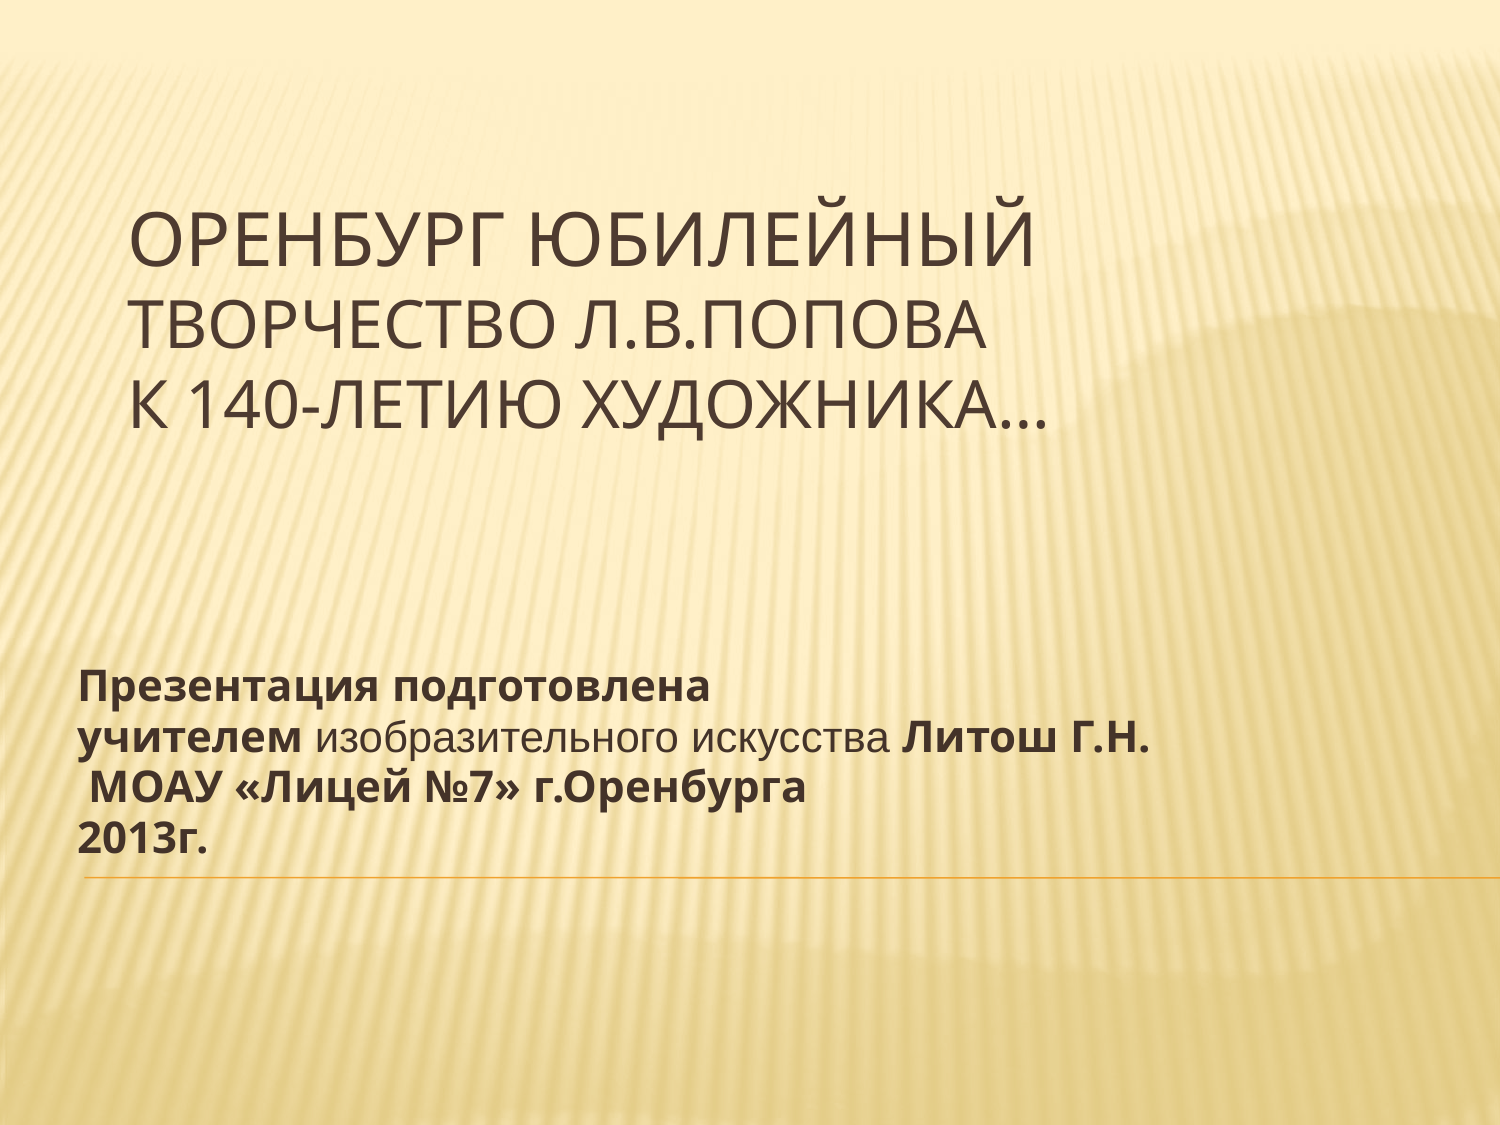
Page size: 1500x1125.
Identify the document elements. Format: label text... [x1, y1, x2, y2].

title Оренбург юбилейный Творчество Л.В.Попова К 140-летию художника… [112, 184, 1388, 622]
subtitle Презентация подготовлена учителем изобразительного искусства Литош Г.Н. МОАУ «Лицей №7» г.Оренбурга 2013г. [62, 637, 1451, 870]
